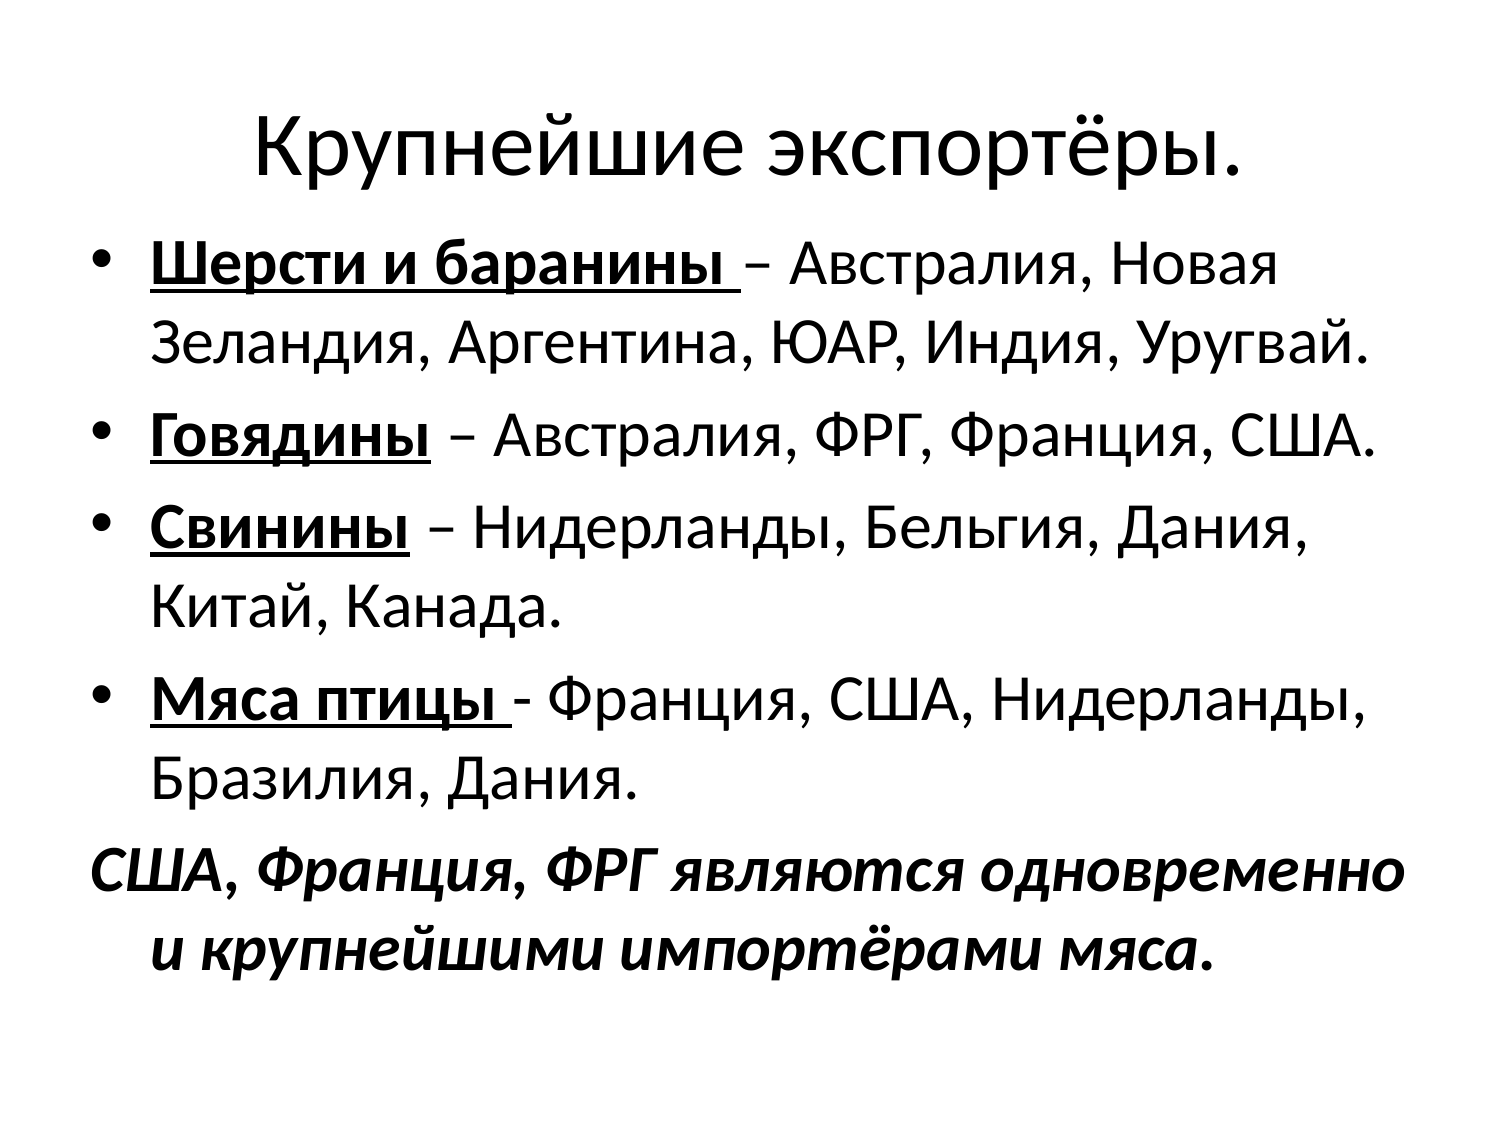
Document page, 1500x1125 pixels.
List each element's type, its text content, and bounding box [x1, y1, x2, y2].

list Шерсти и баранины – Австралия, Новая Зеландия, Аргентина, ЮАР, Индия, Уругвай. Говядины – Австралия, ФРГ, Франция, США. Свинины – Нидерланды, Бельгия, Дания, Китай, Канада. Мяса птицы - Франция, США, Нидерланды, Бразилия, Дания. США, Франция, ФРГ являются одновременно и крупнейшими импортёрами мяса. [75, 210, 1425, 1005]
title Крупнейшие экспортёры. [75, 45, 1425, 210]
